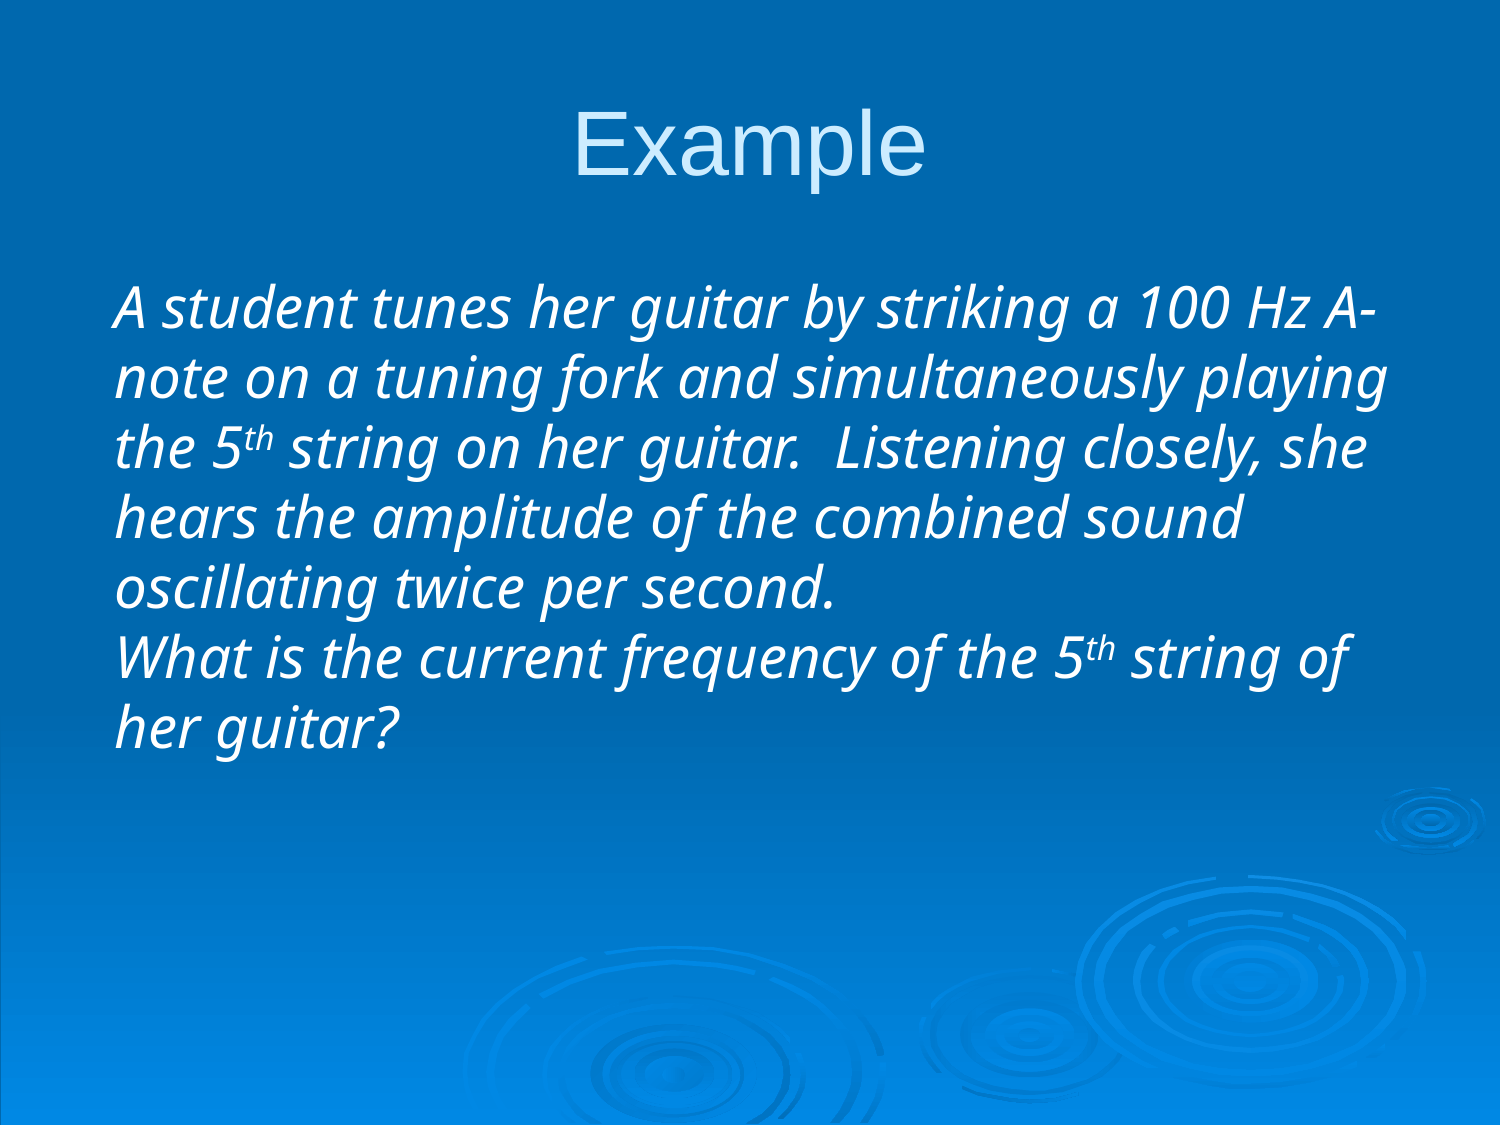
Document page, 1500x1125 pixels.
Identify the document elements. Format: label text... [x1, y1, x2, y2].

title Example [75, 45, 1425, 233]
text_box A student tunes her guitar by striking a 100 Hz A-note on a tuning fork and simultaneously playing the 5th string on her guitar. Listening closely, she hears the amplitude of the combined sound oscillating twice per second. What is the current frequency of the 5th string of her guitar? [99, 262, 1425, 768]
